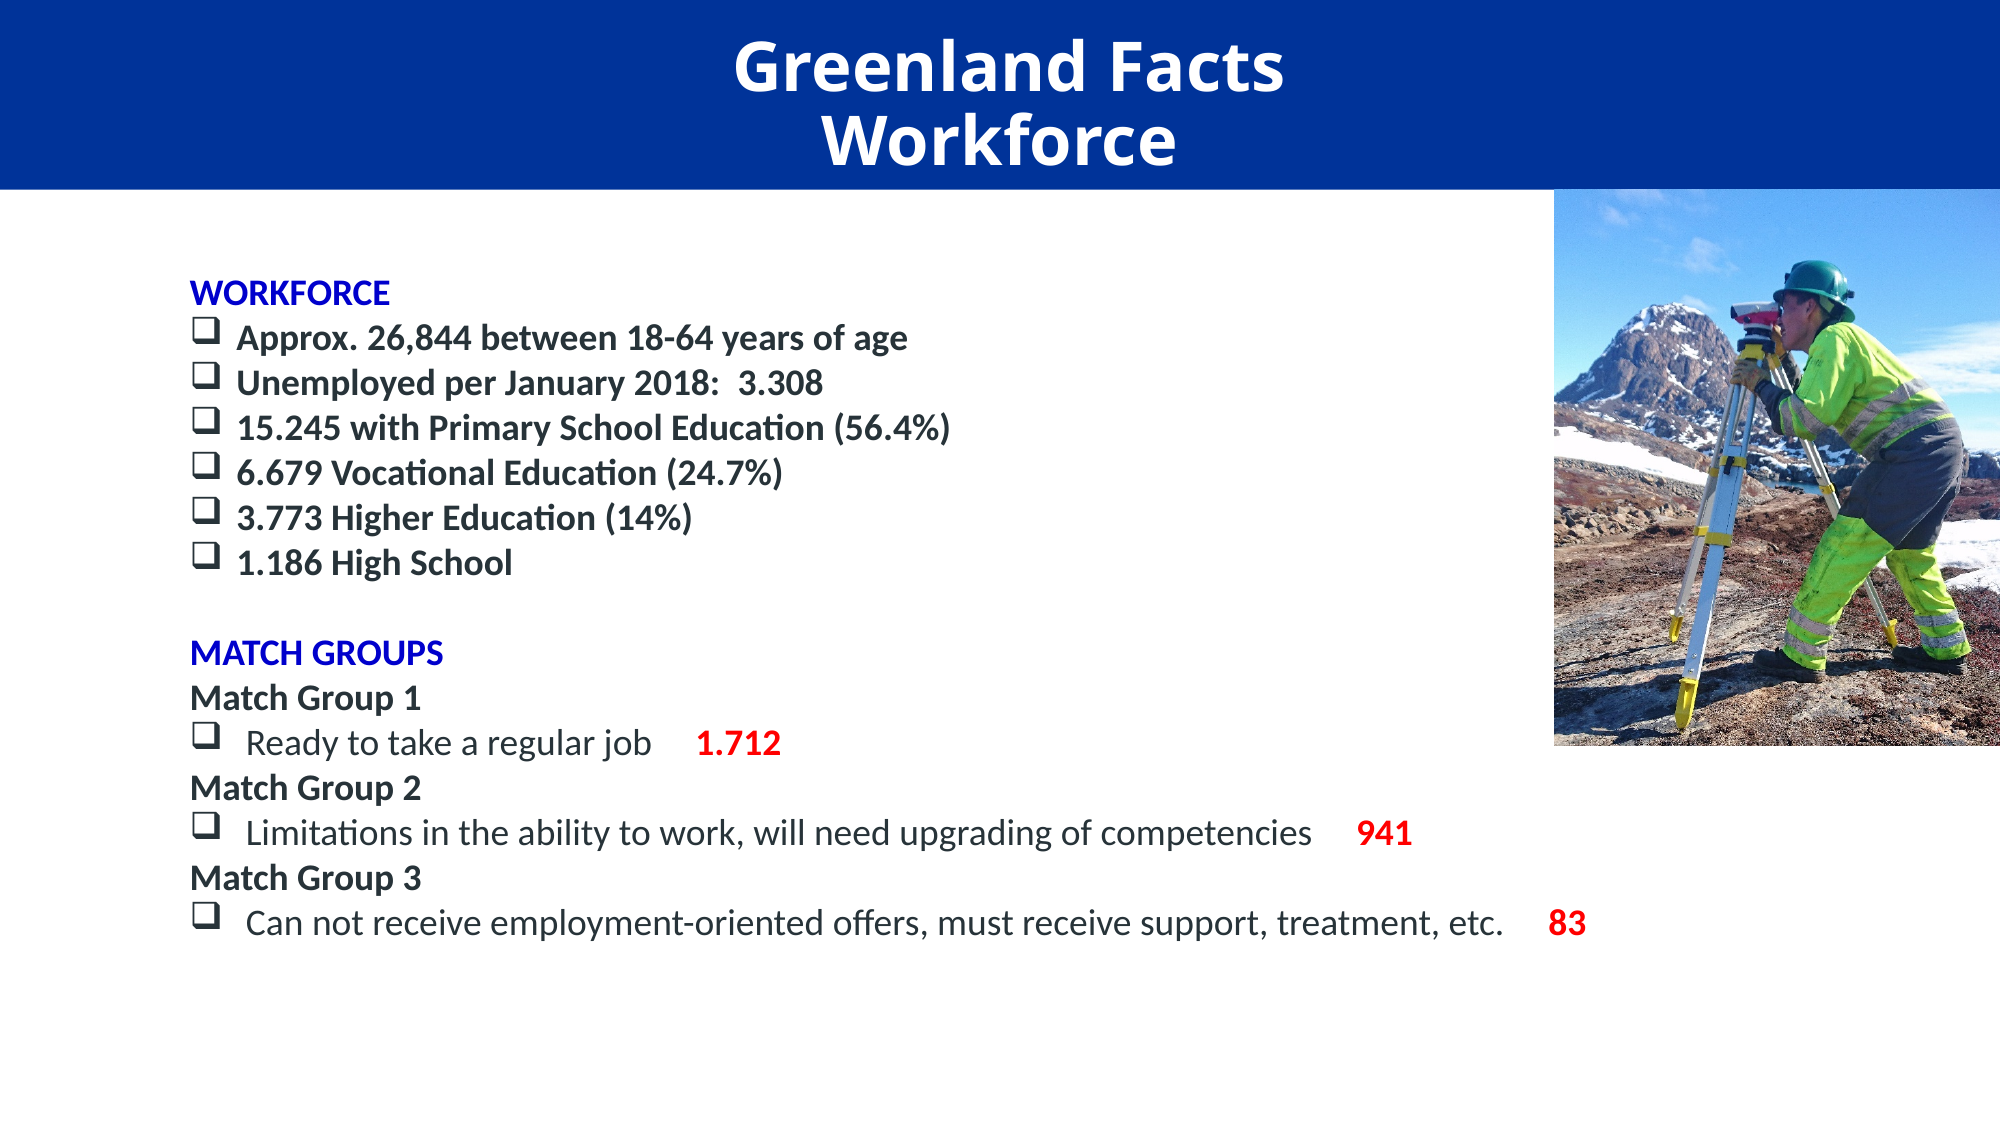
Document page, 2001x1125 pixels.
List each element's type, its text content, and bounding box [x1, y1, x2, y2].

text_box Greenland Facts Workforce [0, 0, 2000, 190]
text_box WORKFORCE Approx. 26,844 between 18-64 years of age Unemployed per January 2018: 3.308 15.245 with Primary School Education (56.4%) 6.679 Vocational Education (24.7%) 3.773 Higher Education (14%) 1.186 High School MATCH GROUPS Match Group 1 Ready to take a regular job 1.712 Match Group 2 Limitations in the ability to work, will need upgrading of competencies 941 Match Group 3 Can not receive employment-oriented offers, must receive support, treatment, etc. 83 [174, 260, 1602, 996]
picture [1554, 189, 2000, 746]
